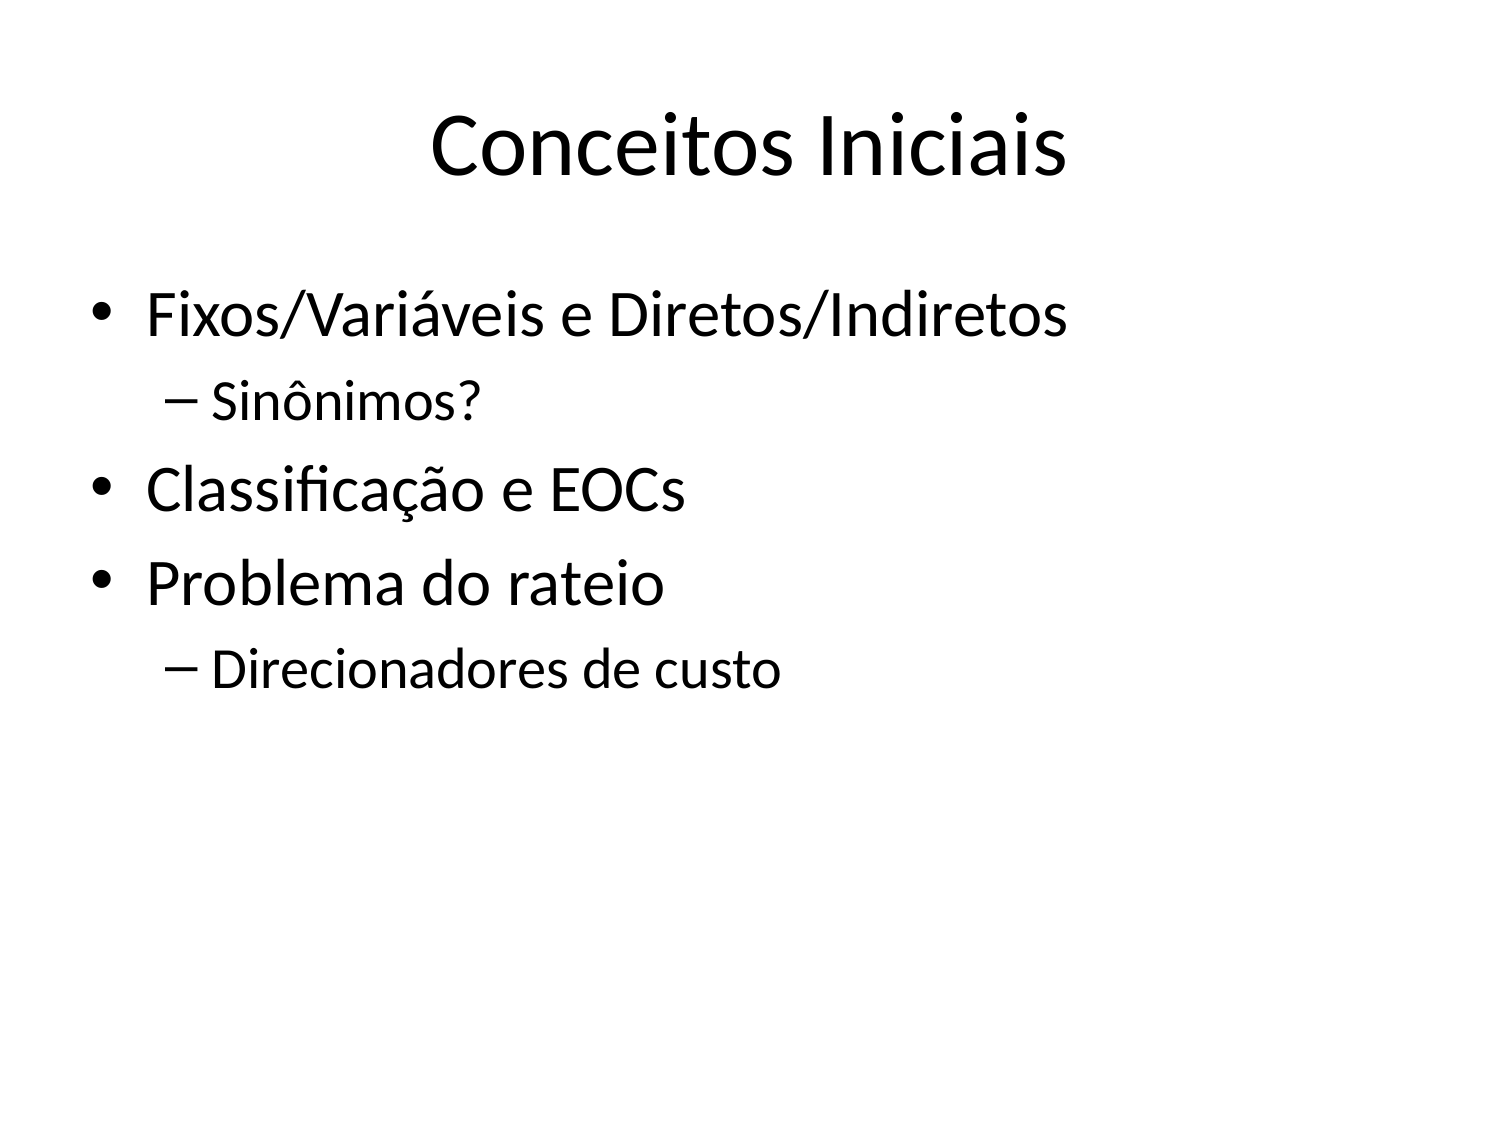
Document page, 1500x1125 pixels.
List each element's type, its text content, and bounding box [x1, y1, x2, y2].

list Fixos/Variáveis e Diretos/Indiretos Sinônimos? Classificação e EOCs Problema do rateio Direcionadores de custo [75, 262, 1425, 1005]
title Conceitos Iniciais [75, 45, 1425, 233]
